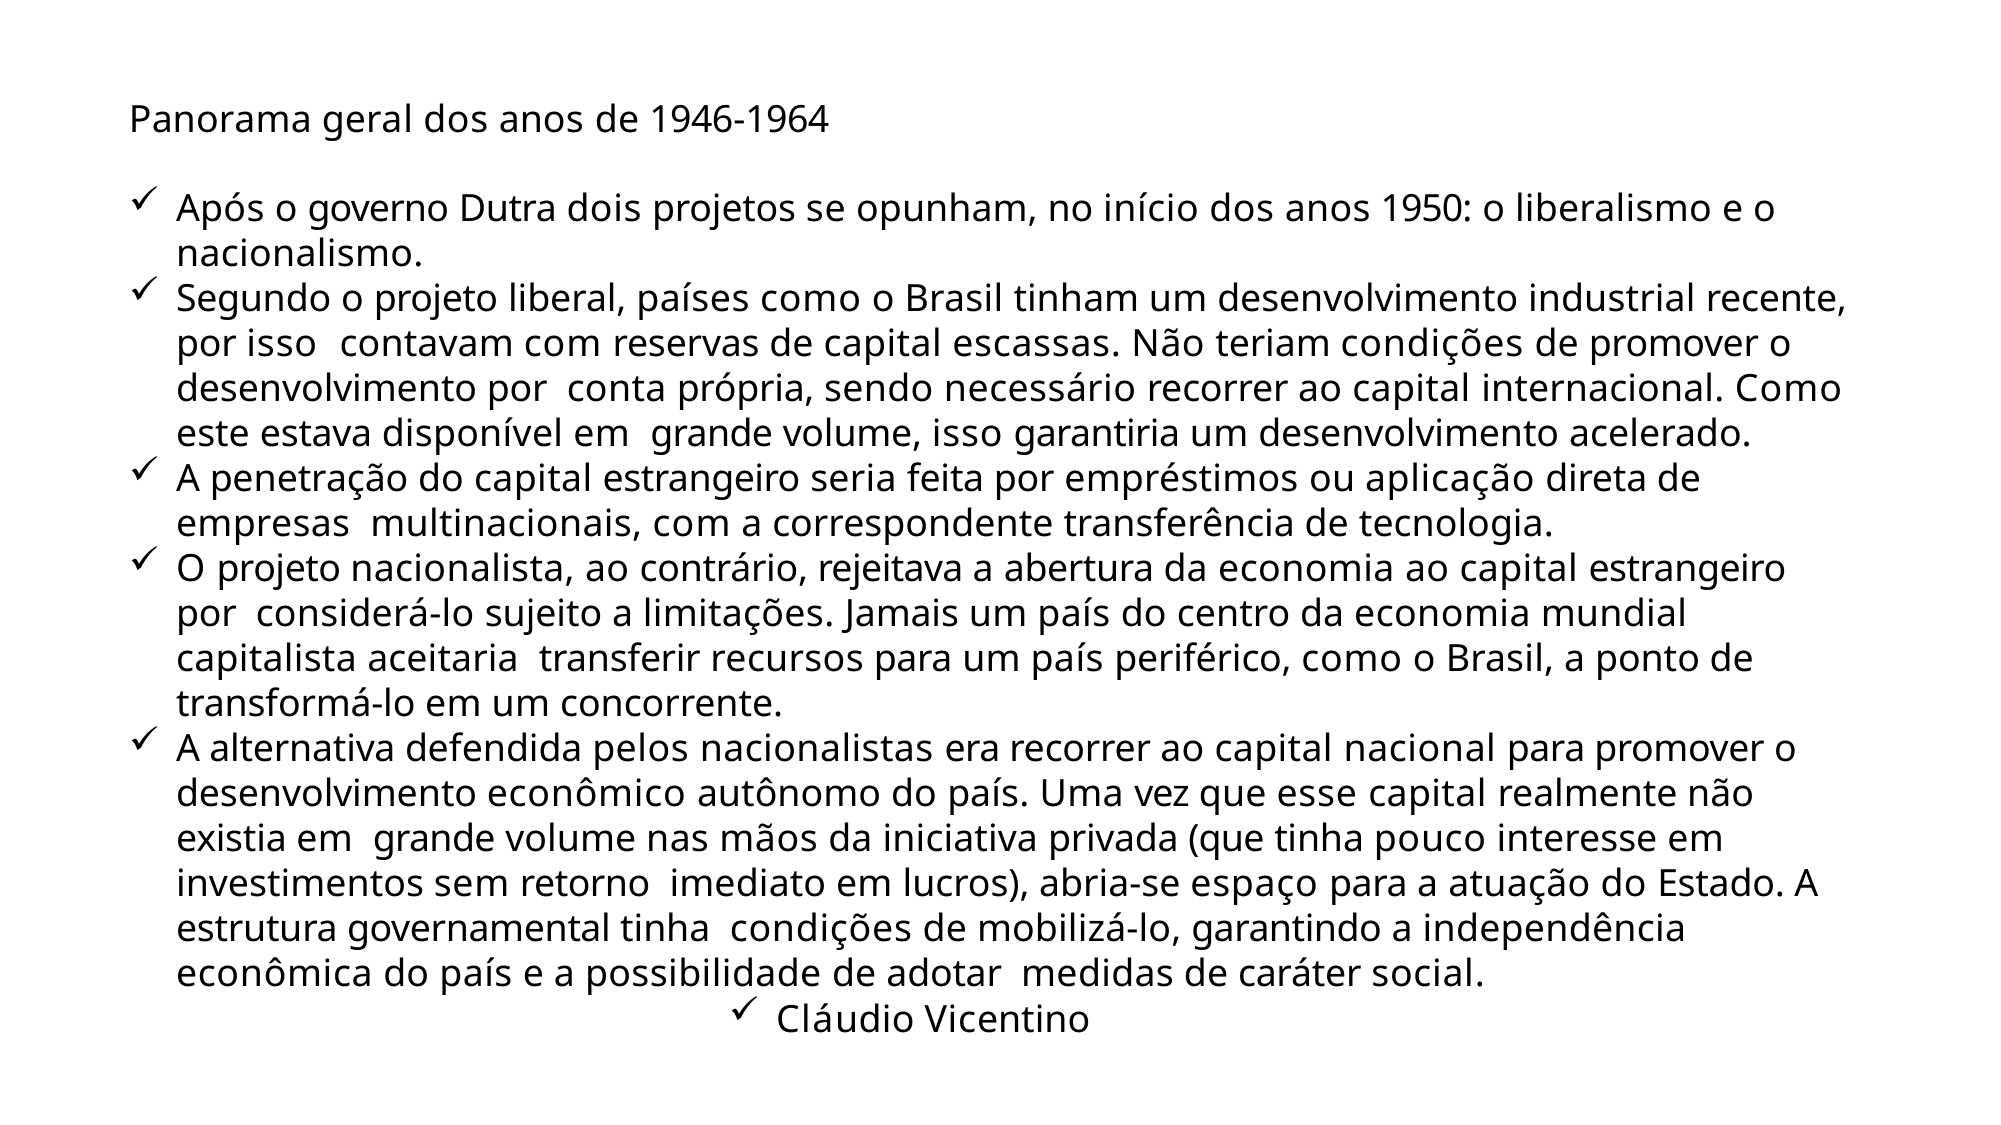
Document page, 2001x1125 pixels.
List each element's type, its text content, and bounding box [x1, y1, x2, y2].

text_box Panorama geral dos anos de 1946-1964 Após o governo Dutra dois projetos se opunham, no início dos anos 1950: o liberalismo e o nacionalismo. Segundo o projeto liberal, países como o Brasil tinham um desenvolvimento industrial recente, por isso contavam com reservas de capital escassas. Não teriam condições de promover o desenvolvimento por conta própria, sendo necessário recorrer ao capital internacional. Como este estava disponível em grande volume, isso garantiria um desenvolvimento acelerado. A penetração do capital estrangeiro seria feita por empréstimos ou aplicação direta de empresas multinacionais, com a correspondente transferência de tecnologia. O projeto nacionalista, ao contrário, rejeitava a abertura da economia ao capital estrangeiro por considerá-lo sujeito a limitações. Jamais um país do centro da economia mundial capitalista aceitaria transferir recursos para um país periférico, como o Brasil, a ponto de transformá-lo em um concorrente. A alternativa defendida pelos nacionalistas era recorrer ao capital nacional para promover o desenvolvimento econômico autônomo do país. Uma vez que esse capital realmente não existia em grande volume nas mãos da iniciativa privada (que tinha pouco interesse em investimentos sem retorno imediato em lucros), abria-se espaço para a atuação do Estado. A estrutura governamental tinha condições de mobilizá-lo, garantindo a independência econômica do país e a possibilidade de adotar medidas de caráter social. Cláudio Vicentino [126, 92, 1864, 1040]
